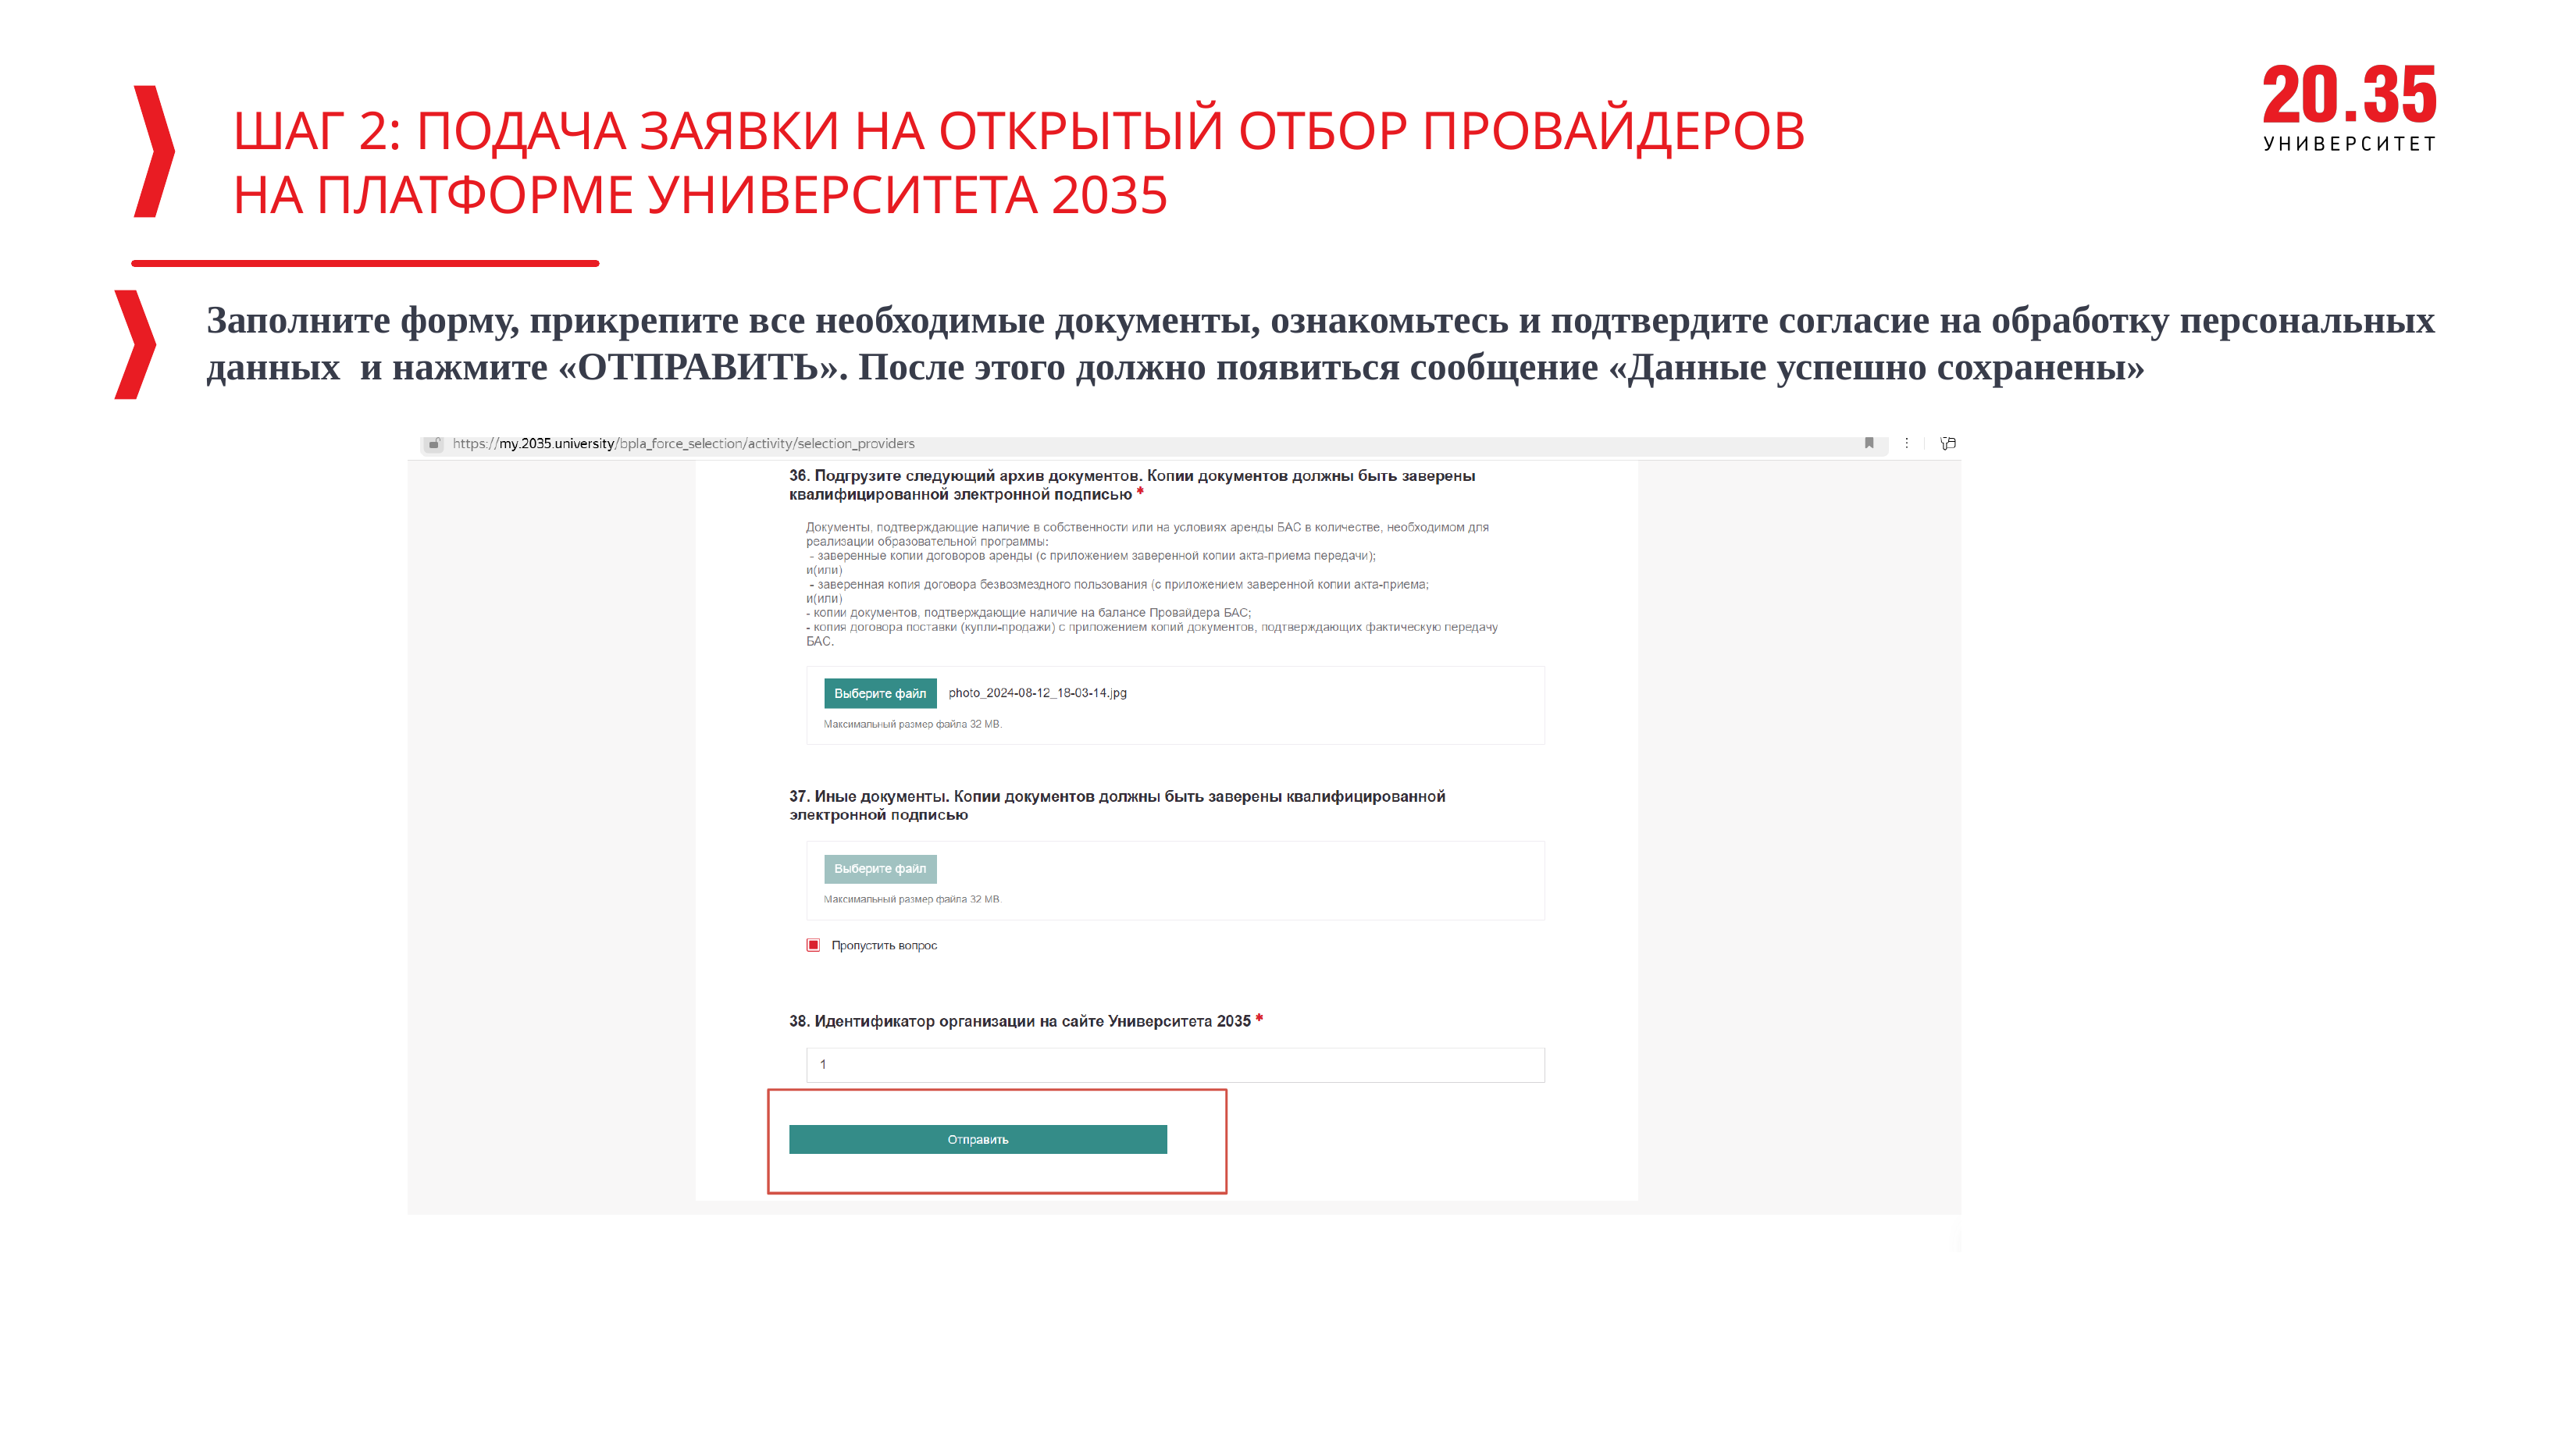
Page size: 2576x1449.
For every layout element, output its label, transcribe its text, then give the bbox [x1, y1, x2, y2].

text_box ШАГ 2: ПОДАЧА ЗАЯВКИ НА ОТКРЫТЫЙ ОТБОР ПРОВАЙДЕРОВ НА ПЛАТФОРМЕ УНИВЕРСИТЕТА 2035 [219, 91, 1819, 230]
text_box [115, 290, 1471, 399]
picture [2264, 65, 2436, 151]
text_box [134, 84, 1471, 217]
picture [408, 437, 1961, 1252]
text_box Заполните форму, прикрепите все необходимые документы, ознакомьтесь и подтвердите согласие на обработку персональных данных и нажмите «ОТПРАВИТЬ». После этого должно появиться сообщение «Данные успешно сохранены» [193, 288, 2576, 394]
